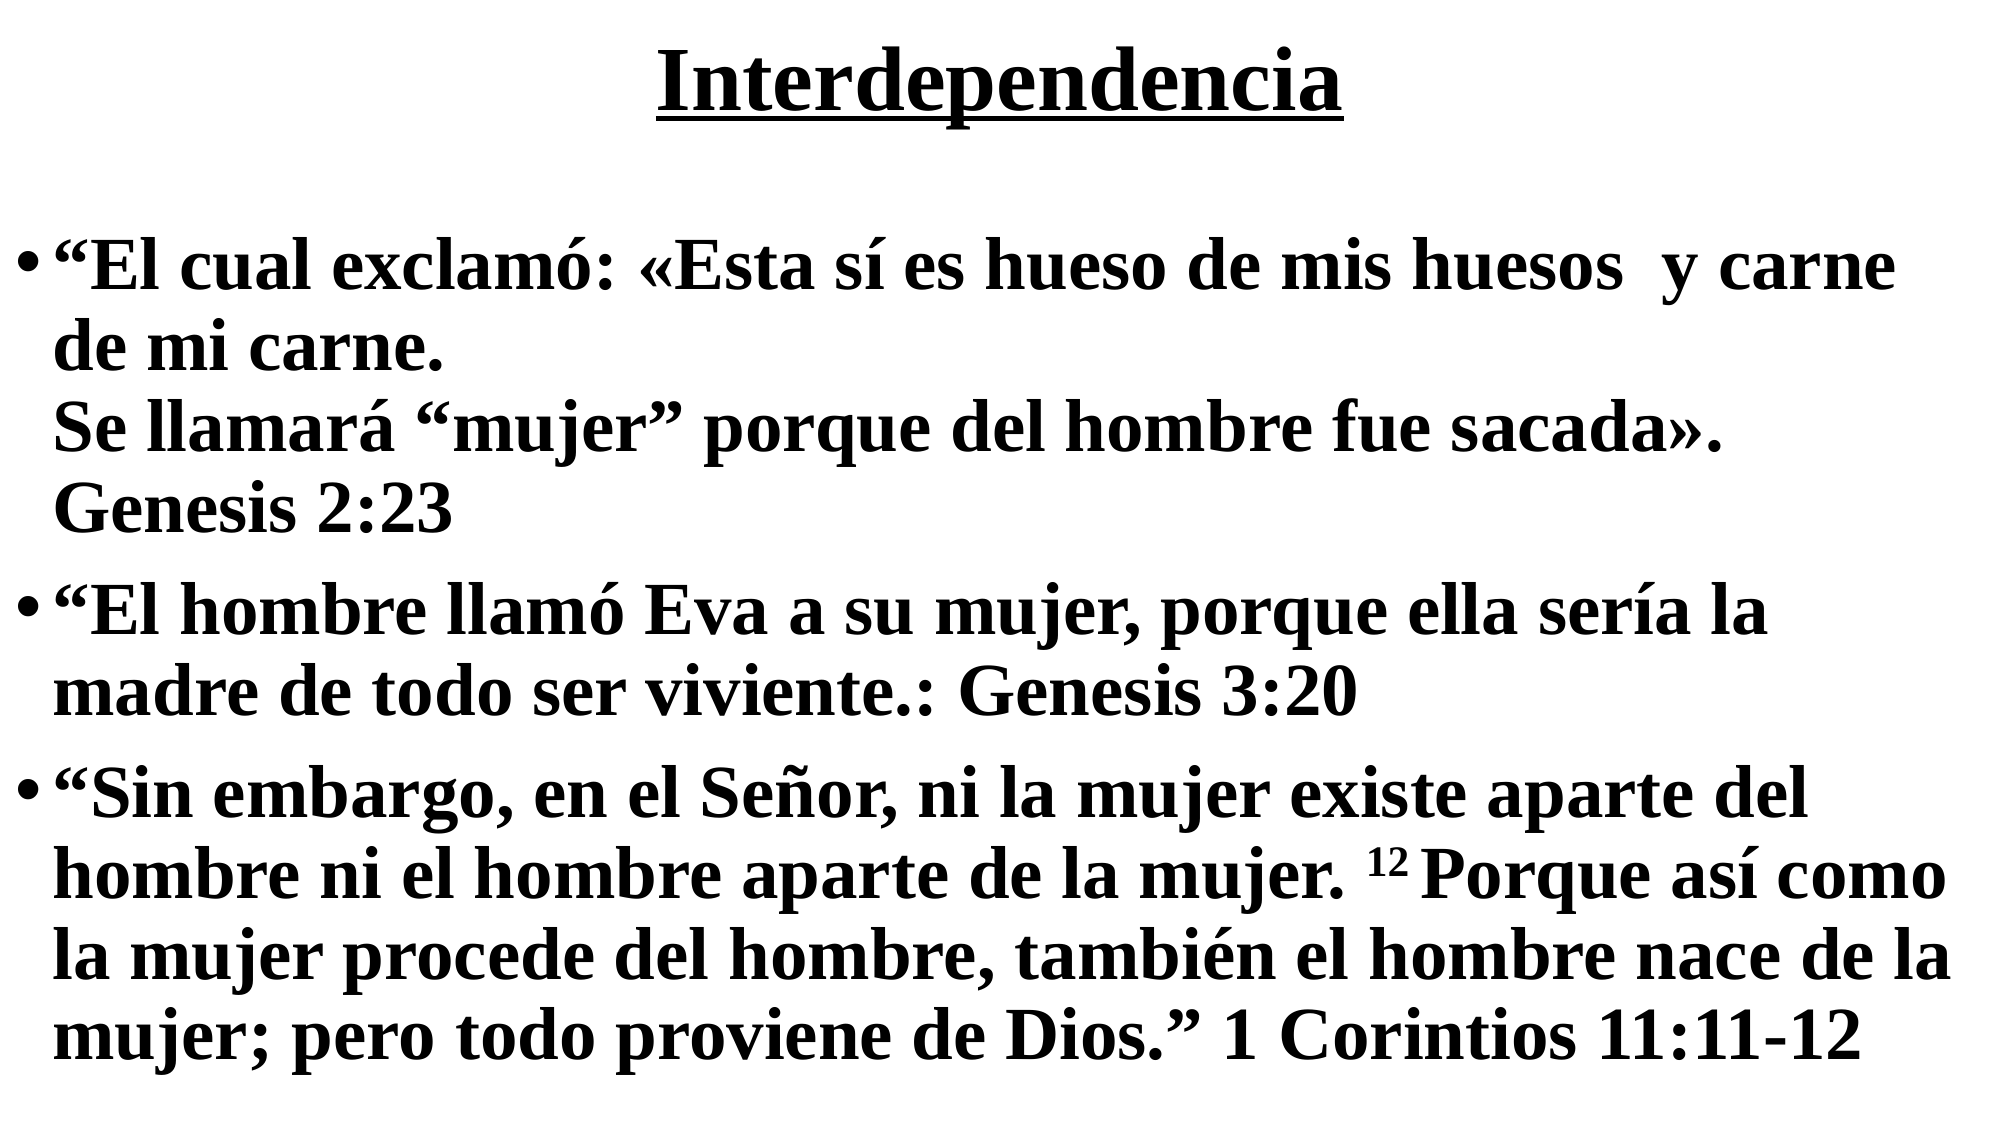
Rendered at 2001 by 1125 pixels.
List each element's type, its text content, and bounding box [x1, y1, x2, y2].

title Interdependencia [0, 0, 2000, 162]
list “El cual exclamó: «Esta sí es hueso de mis huesos y carne de mi carne. Se llamará “mujer” porque del hombre fue sacada». Genesis 2:23 “El hombre llamó Eva a su mujer, porque ella sería la madre de todo ser viviente.: Genesis 3:20 “Sin embargo, en el Señor, ni la mujer existe aparte del hombre ni el hombre aparte de la mujer. 12 Porque así como la mujer procede del hombre, también el hombre nace de la mujer; pero todo proviene de Dios.” 1 Corintios 11:11-12 [0, 217, 2000, 1125]
